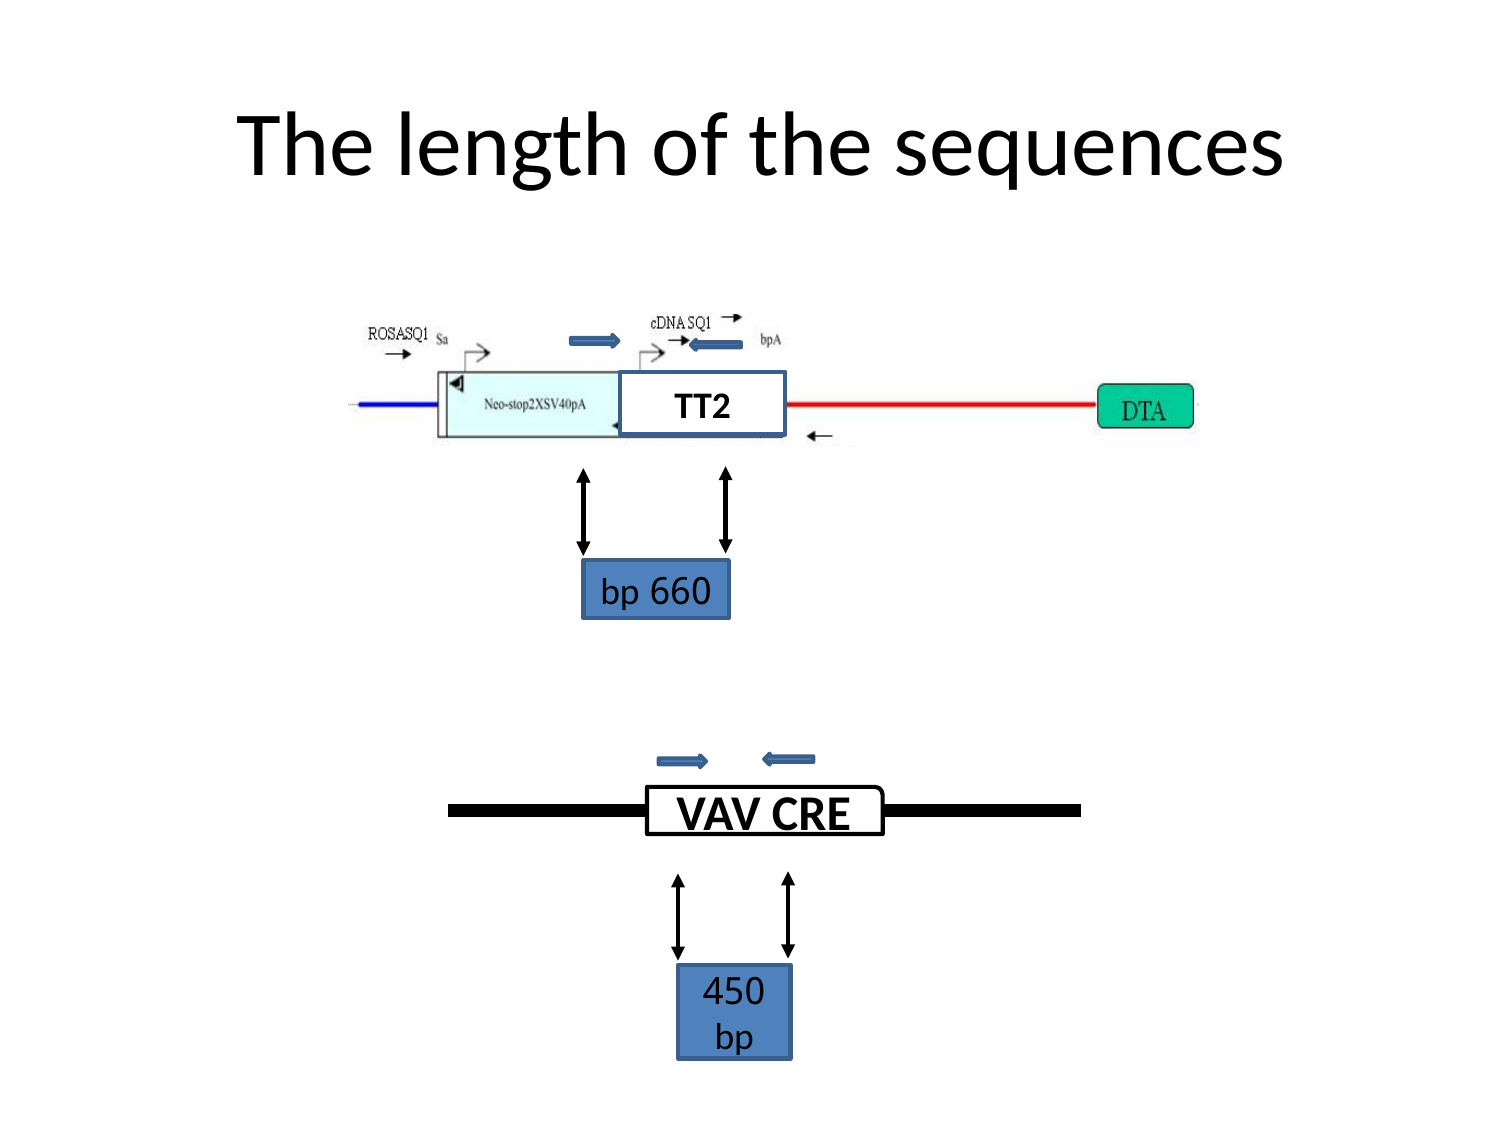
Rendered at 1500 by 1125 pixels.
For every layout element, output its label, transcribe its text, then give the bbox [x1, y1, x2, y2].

text_box [656, 753, 709, 770]
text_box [447, 786, 1081, 1059]
text_box [762, 751, 816, 767]
title The length of the sequences [75, 45, 1425, 233]
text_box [348, 314, 1200, 619]
